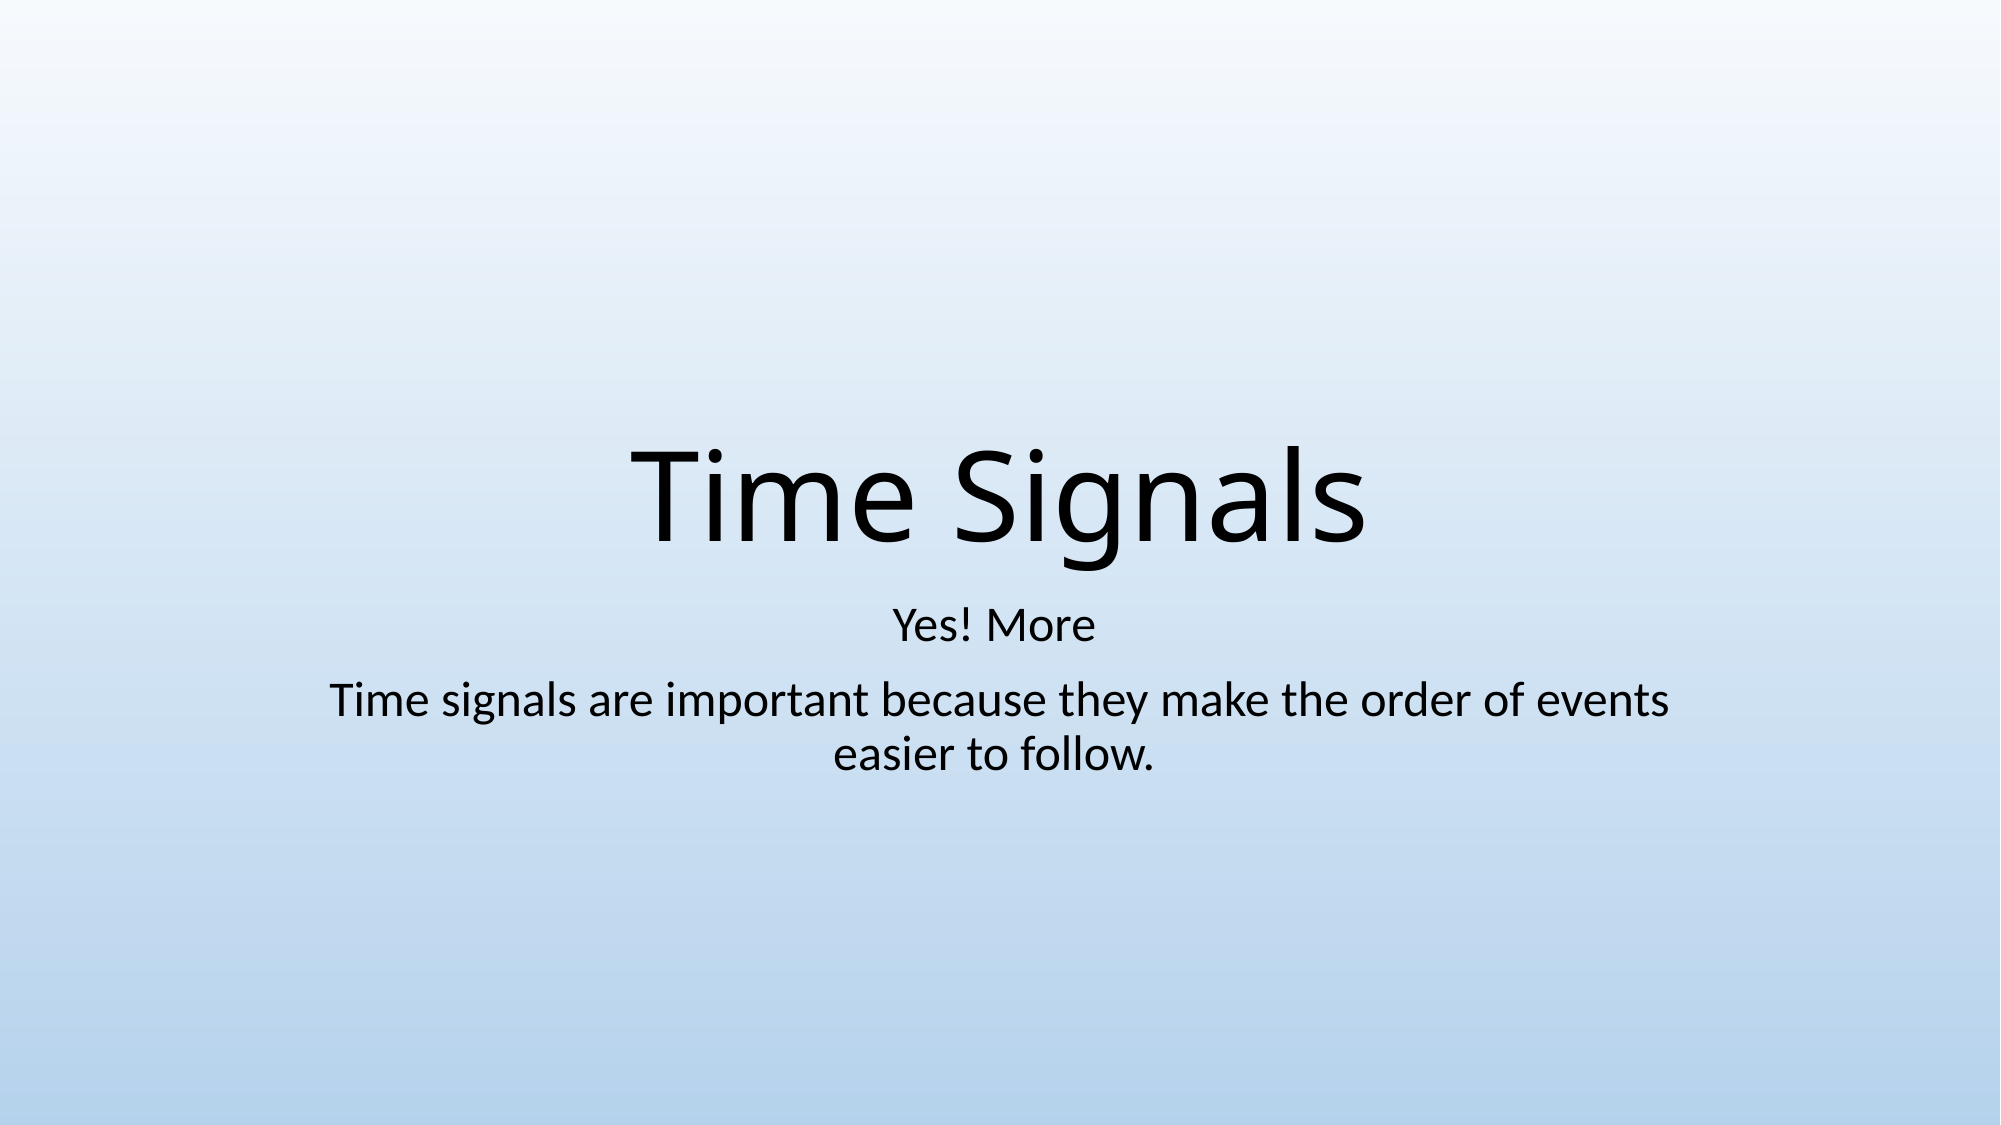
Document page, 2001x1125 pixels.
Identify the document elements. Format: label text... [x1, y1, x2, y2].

title Time Signals [249, 184, 1750, 576]
subtitle Yes! More Time signals are important because they make the order of events easier to follow. [249, 590, 1750, 863]
